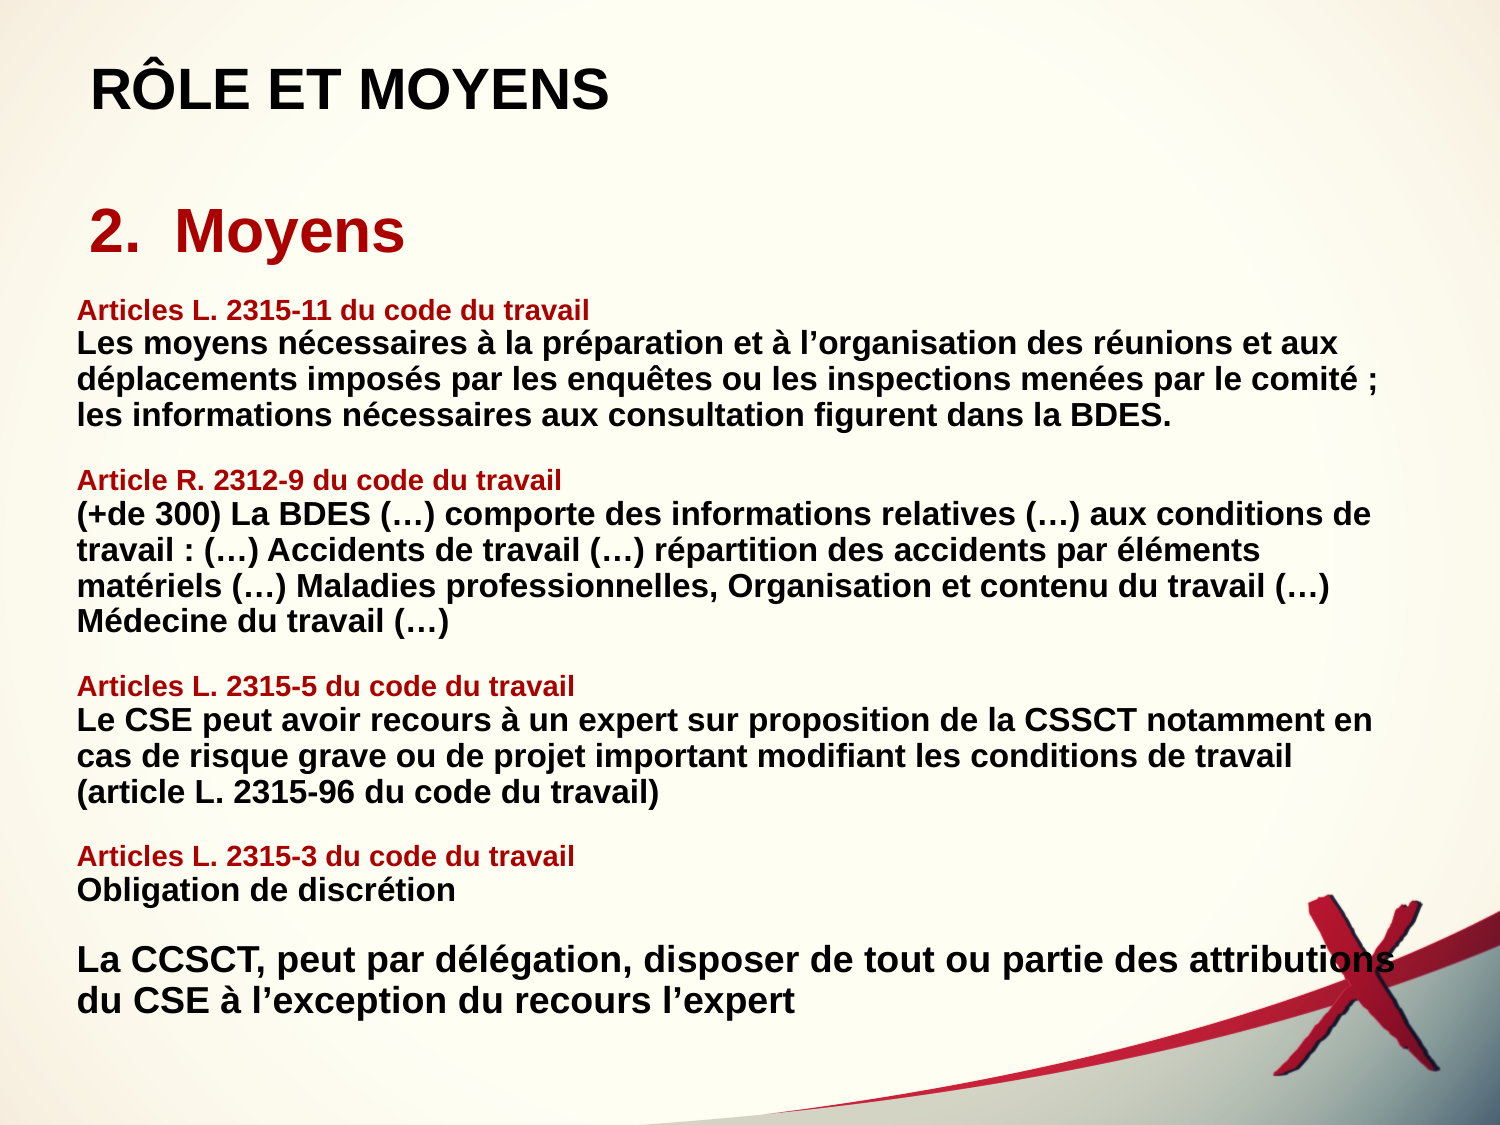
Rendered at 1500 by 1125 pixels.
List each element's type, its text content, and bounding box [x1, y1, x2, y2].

text_box Moyens [74, 190, 1425, 291]
text_box Articles L. 2315-11 du code du travail Les moyens nécessaires à la préparation et à l’organisation des réunions et aux déplacements imposés par les enquêtes ou les inspections menées par le comité ; les informations nécessaires aux consultation figurent dans la BDES. Article R. 2312-9 du code du travail (+de 300) La BDES (…) comporte des informations relatives (…) aux conditions de travail : (…) Accidents de travail (…) répartition des accidents par éléments matériels (…) Maladies professionnelles, Organisation et contenu du travail (…) Médecine du travail (…) Articles L. 2315-5 du code du travail Le CSE peut avoir recours à un expert sur proposition de la CSSCT notamment en cas de risque grave ou de projet important modifiant les conditions de travail (article L. 2315-96 du code du travail) Articles L. 2315-3 du code du travail Obligation de discrétion La CCSCT, peut par délégation, disposer de tout ou partie des attributions du CSE à l’exception du recours l’expert [61, 287, 1412, 1125]
picture [0, 0, 1500, 1125]
title RÔLE ET MOYENS [75, 24, 1438, 161]
